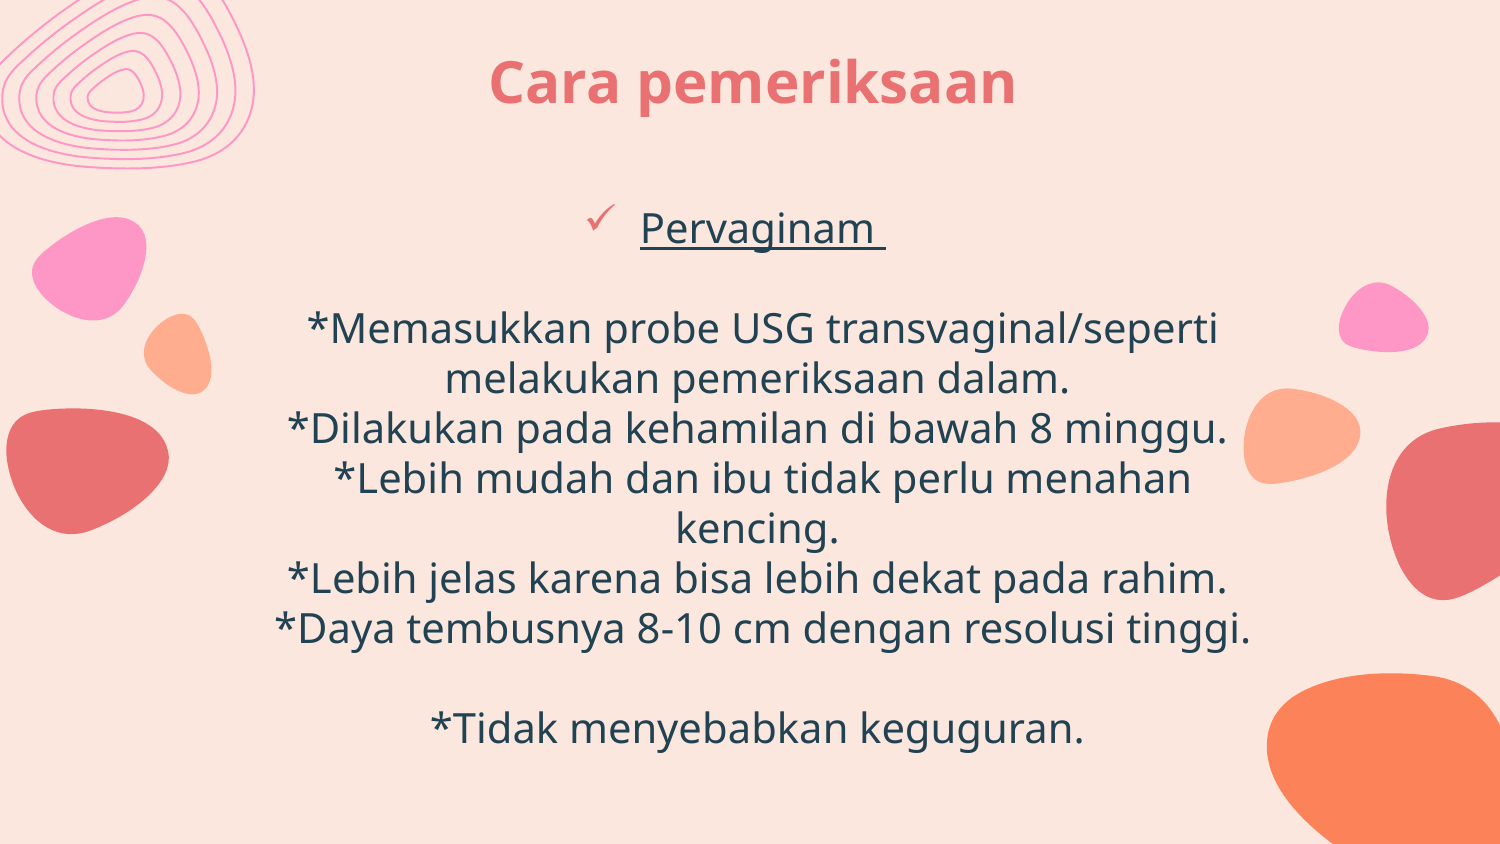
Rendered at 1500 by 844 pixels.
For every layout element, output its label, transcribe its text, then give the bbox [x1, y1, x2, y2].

subtitle Pervaginam *Memasukkan probe USG transvaginal/seperti melakukan pemeriksaan dalam. *Dilakukan pada kehamilan di bawah 8 minggu. *Lebih mudah dan ibu tidak perlu menahan kencing. *Lebih jelas karena bisa lebih dekat pada rahim. *Daya tembusnya 8-10 cm dengan resolusi tinggi. *Tidak menyebabkan keguguran. [180, 186, 1277, 718]
title Cara pemeriksaan [438, 30, 1068, 125]
